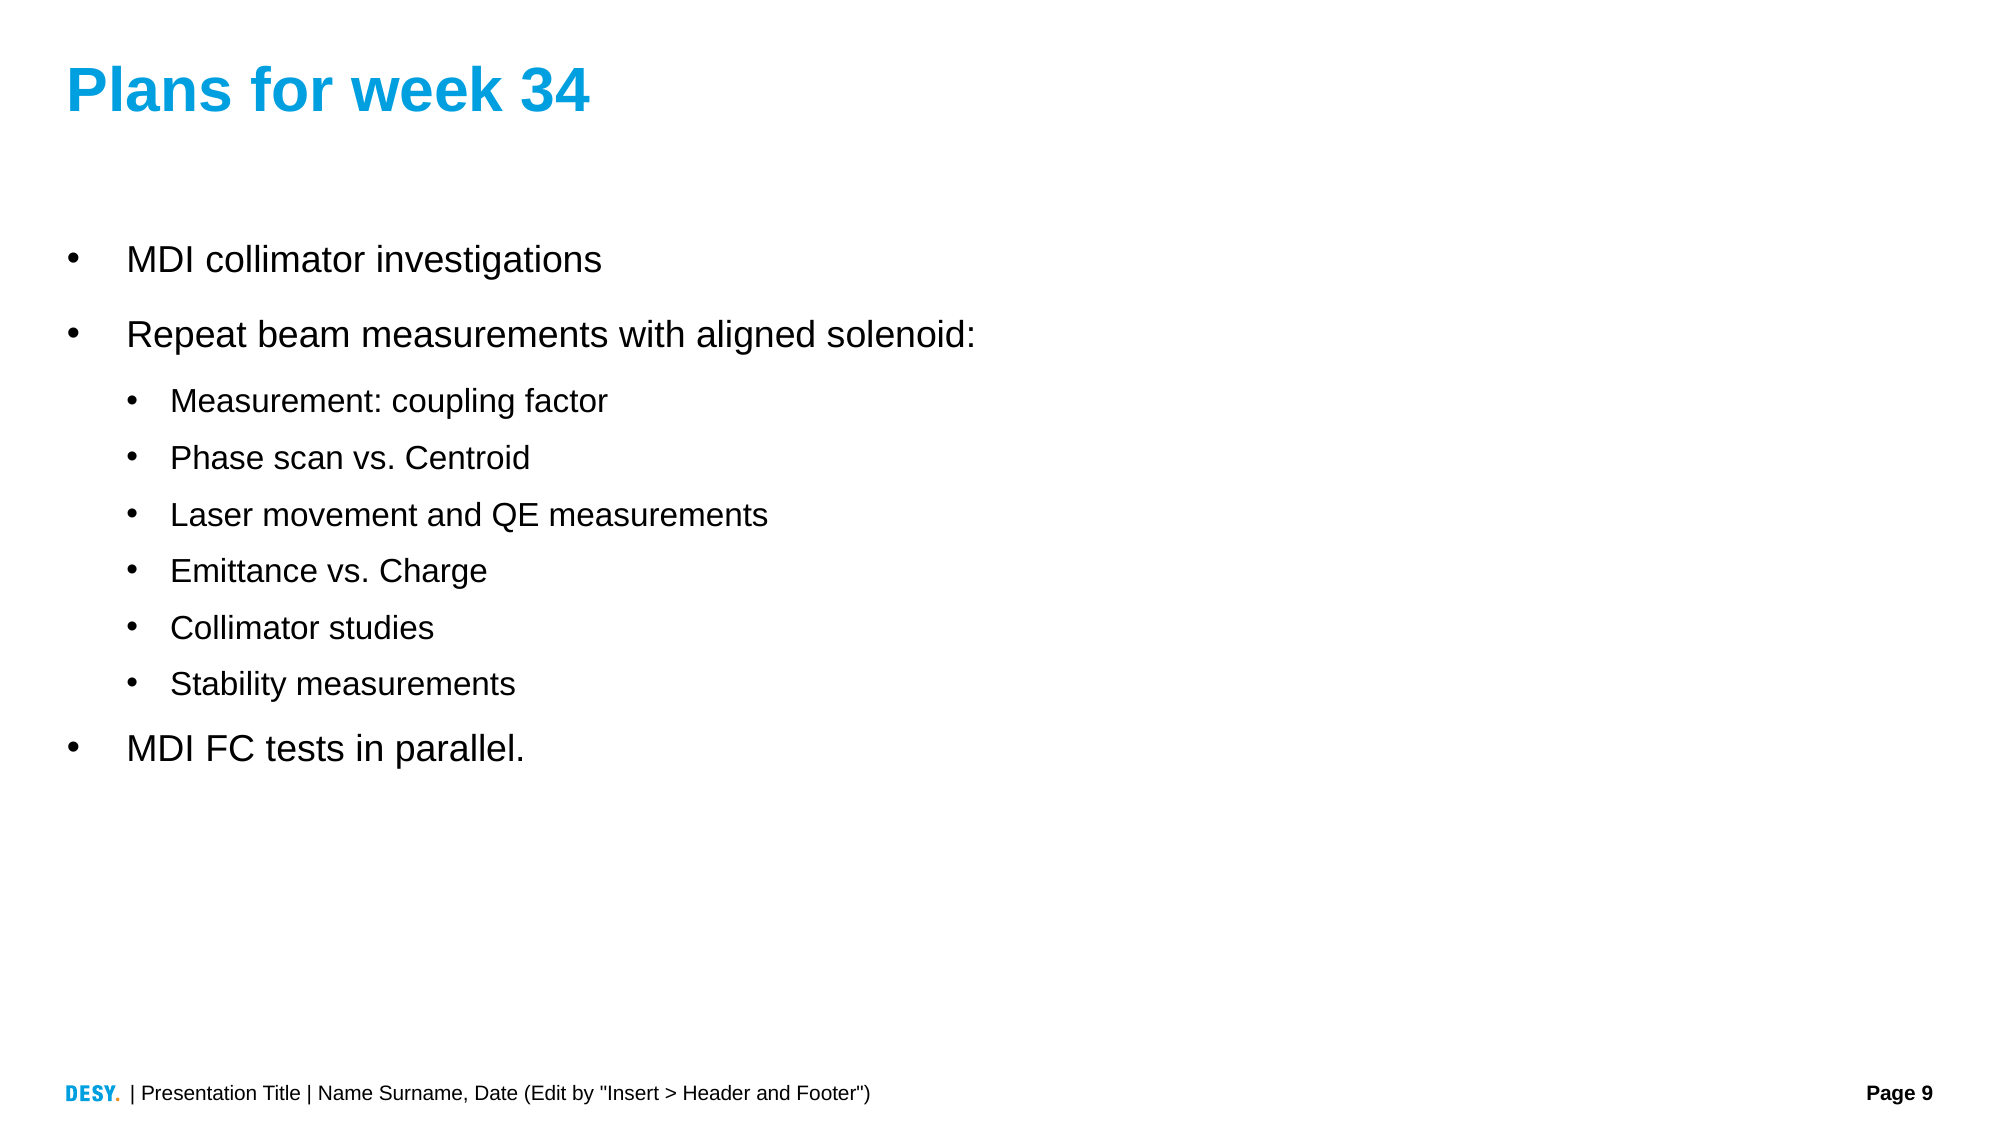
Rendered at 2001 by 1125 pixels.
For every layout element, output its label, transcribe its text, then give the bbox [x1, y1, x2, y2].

list MDI collimator investigations Repeat beam measurements with aligned solenoid: Measurement: coupling factor Phase scan vs. Centroid Laser movement and QE measurements Emittance vs. Charge Collimator studies Stability measurements MDI FC tests in parallel. [66, 230, 1933, 1053]
footer | Presentation Title | Name Surname, Date (Edit by "Insert > Header and Footer") [129, 1079, 1762, 1111]
title Plans for week 34 [66, 57, 1933, 132]
